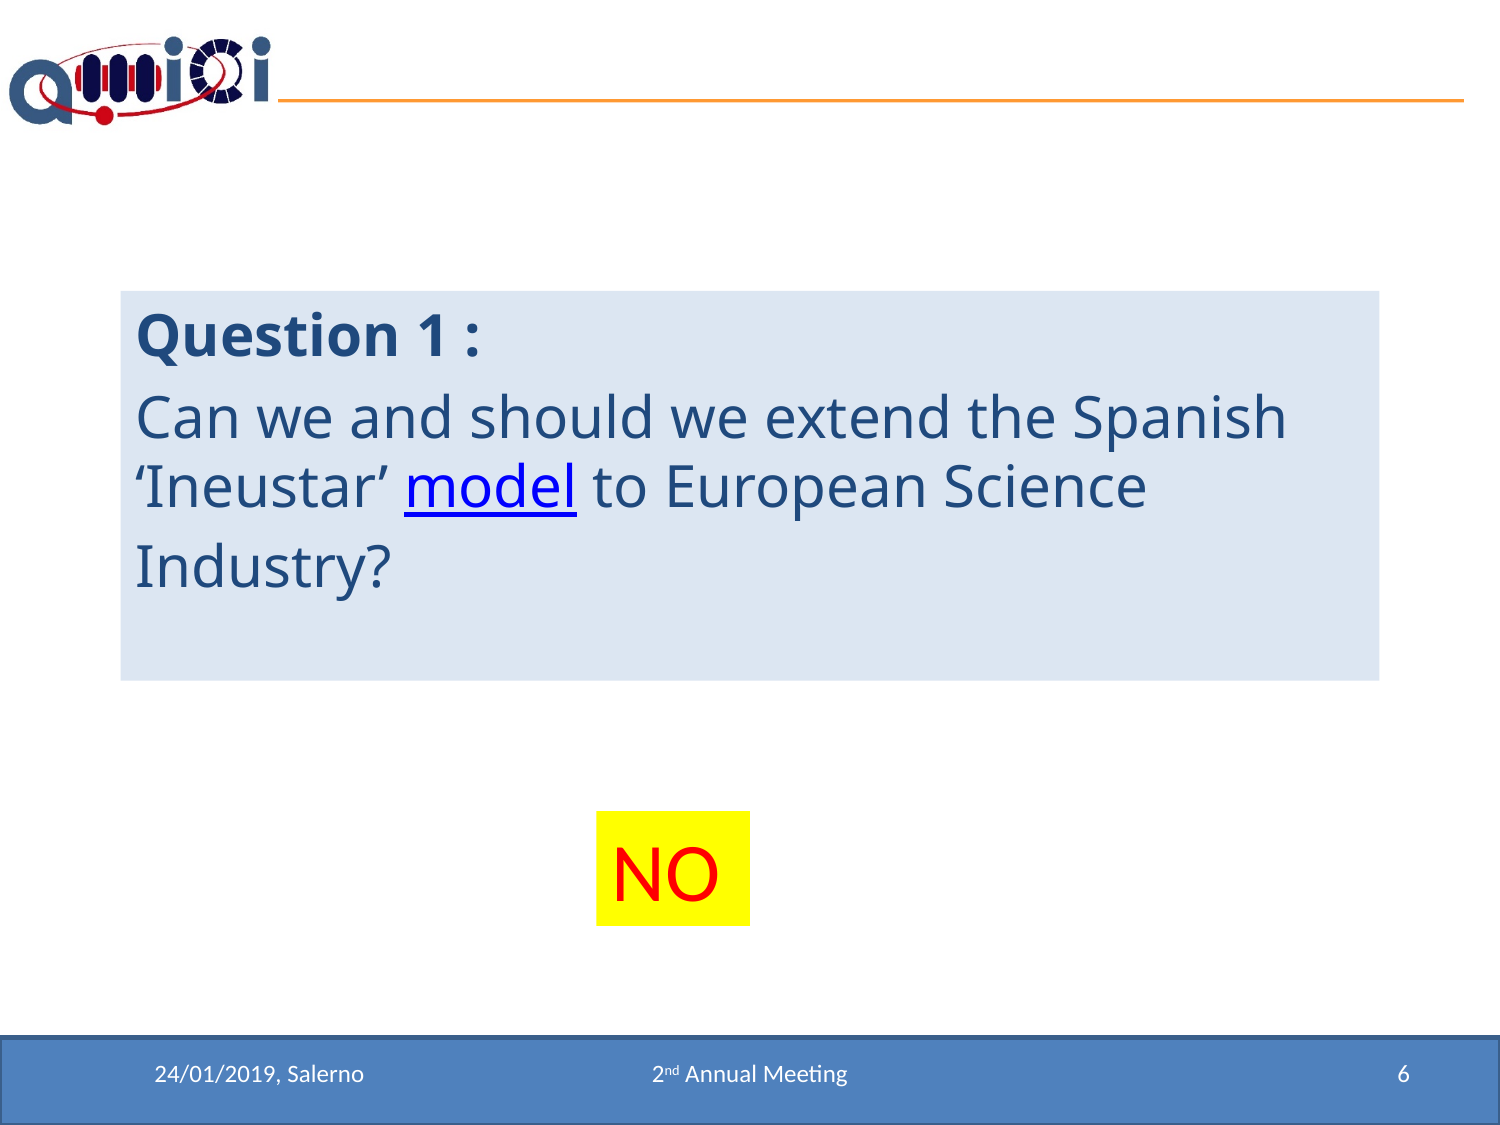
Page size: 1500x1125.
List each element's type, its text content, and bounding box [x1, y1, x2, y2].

text_box [0, 1035, 1500, 1125]
text_box NO [596, 811, 750, 926]
subtitle Question 1 : Can we and should we extend the Spanish ‘Ineustar’ model to European Science Industry? [120, 290, 1380, 681]
picture [1, 0, 278, 161]
footer 2nd Annual Meeting [512, 1042, 988, 1103]
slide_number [139, 1042, 425, 1103]
slide_number 6 [1074, 1042, 1425, 1103]
